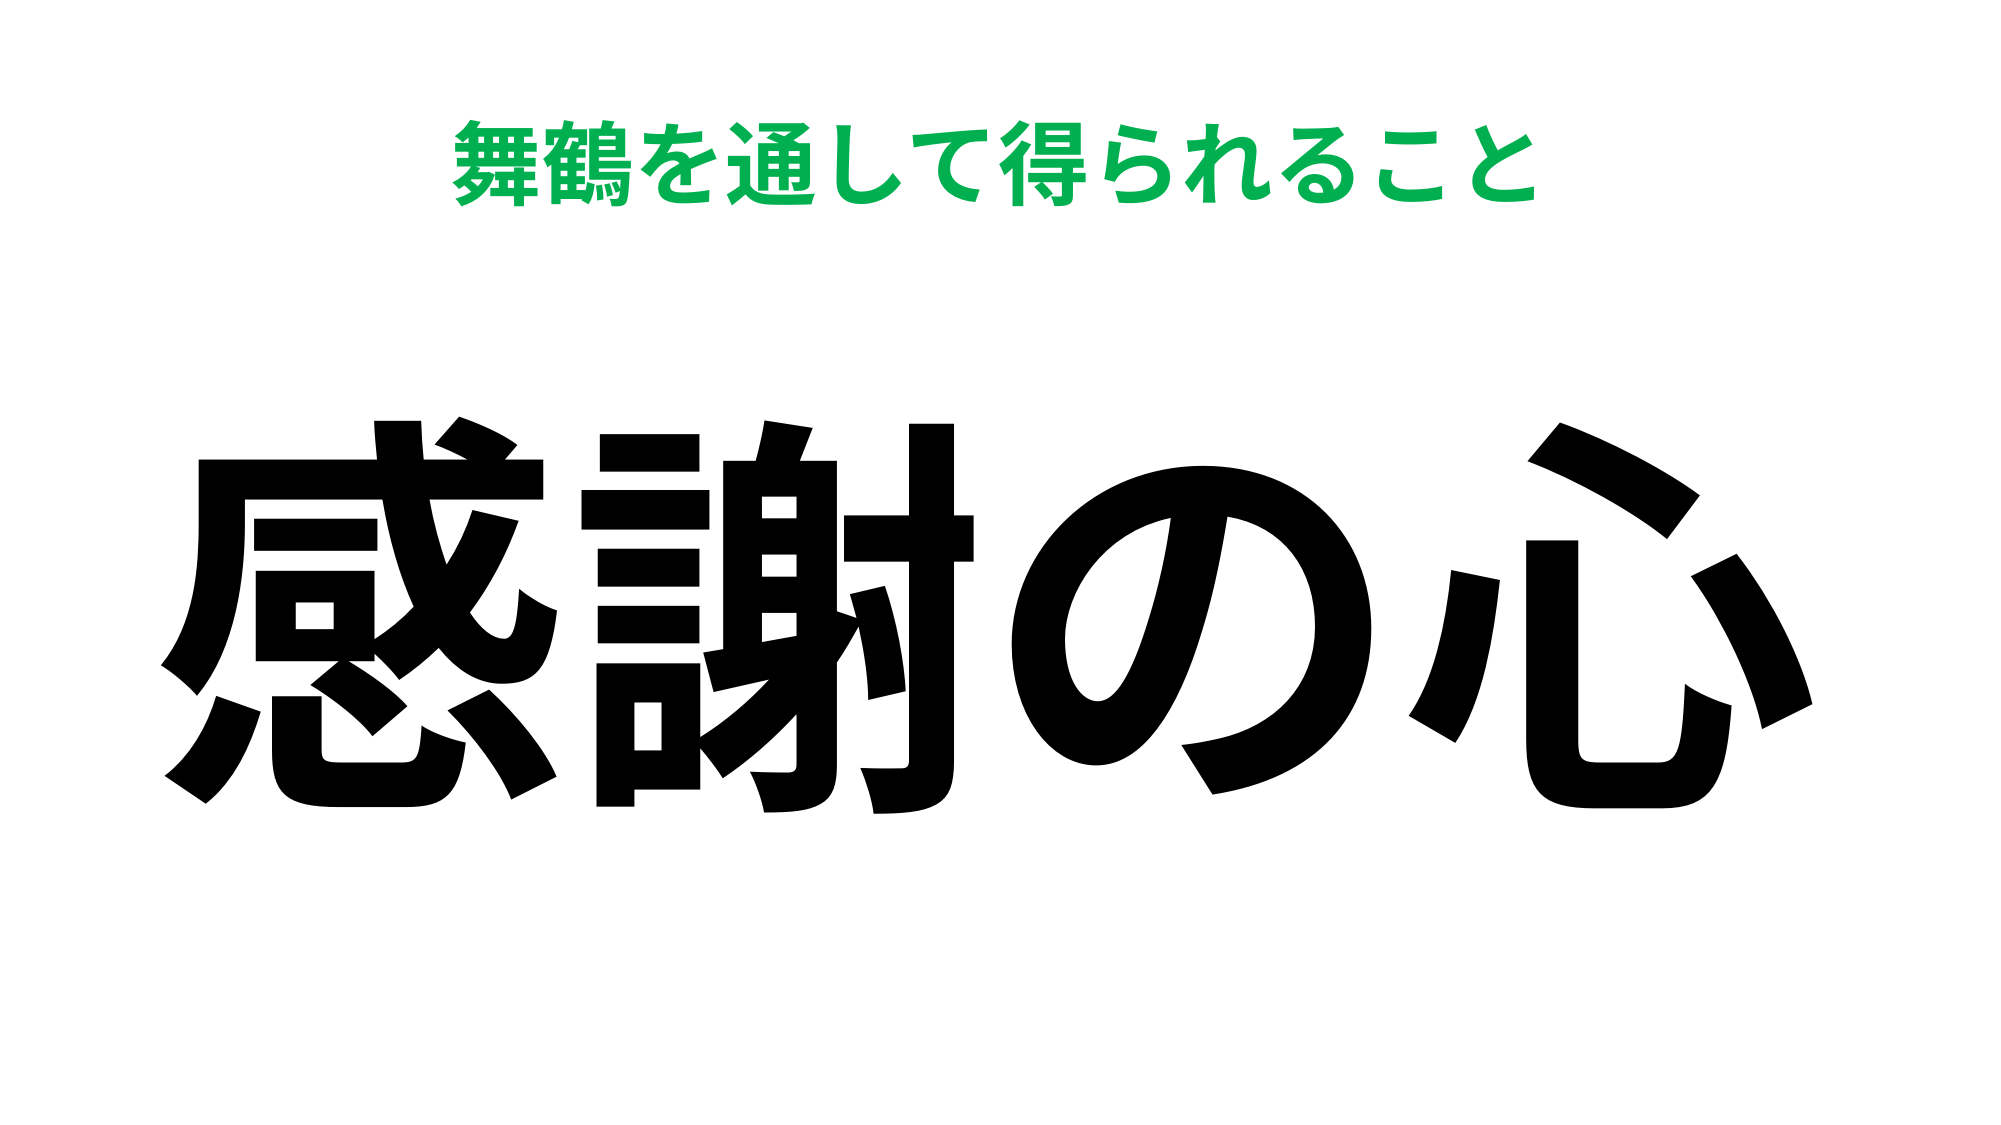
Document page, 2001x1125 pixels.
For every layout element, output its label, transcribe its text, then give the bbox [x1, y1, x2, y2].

list 感謝の心 [137, 408, 1863, 886]
title 舞鶴を通して得られること [137, 59, 1863, 278]
